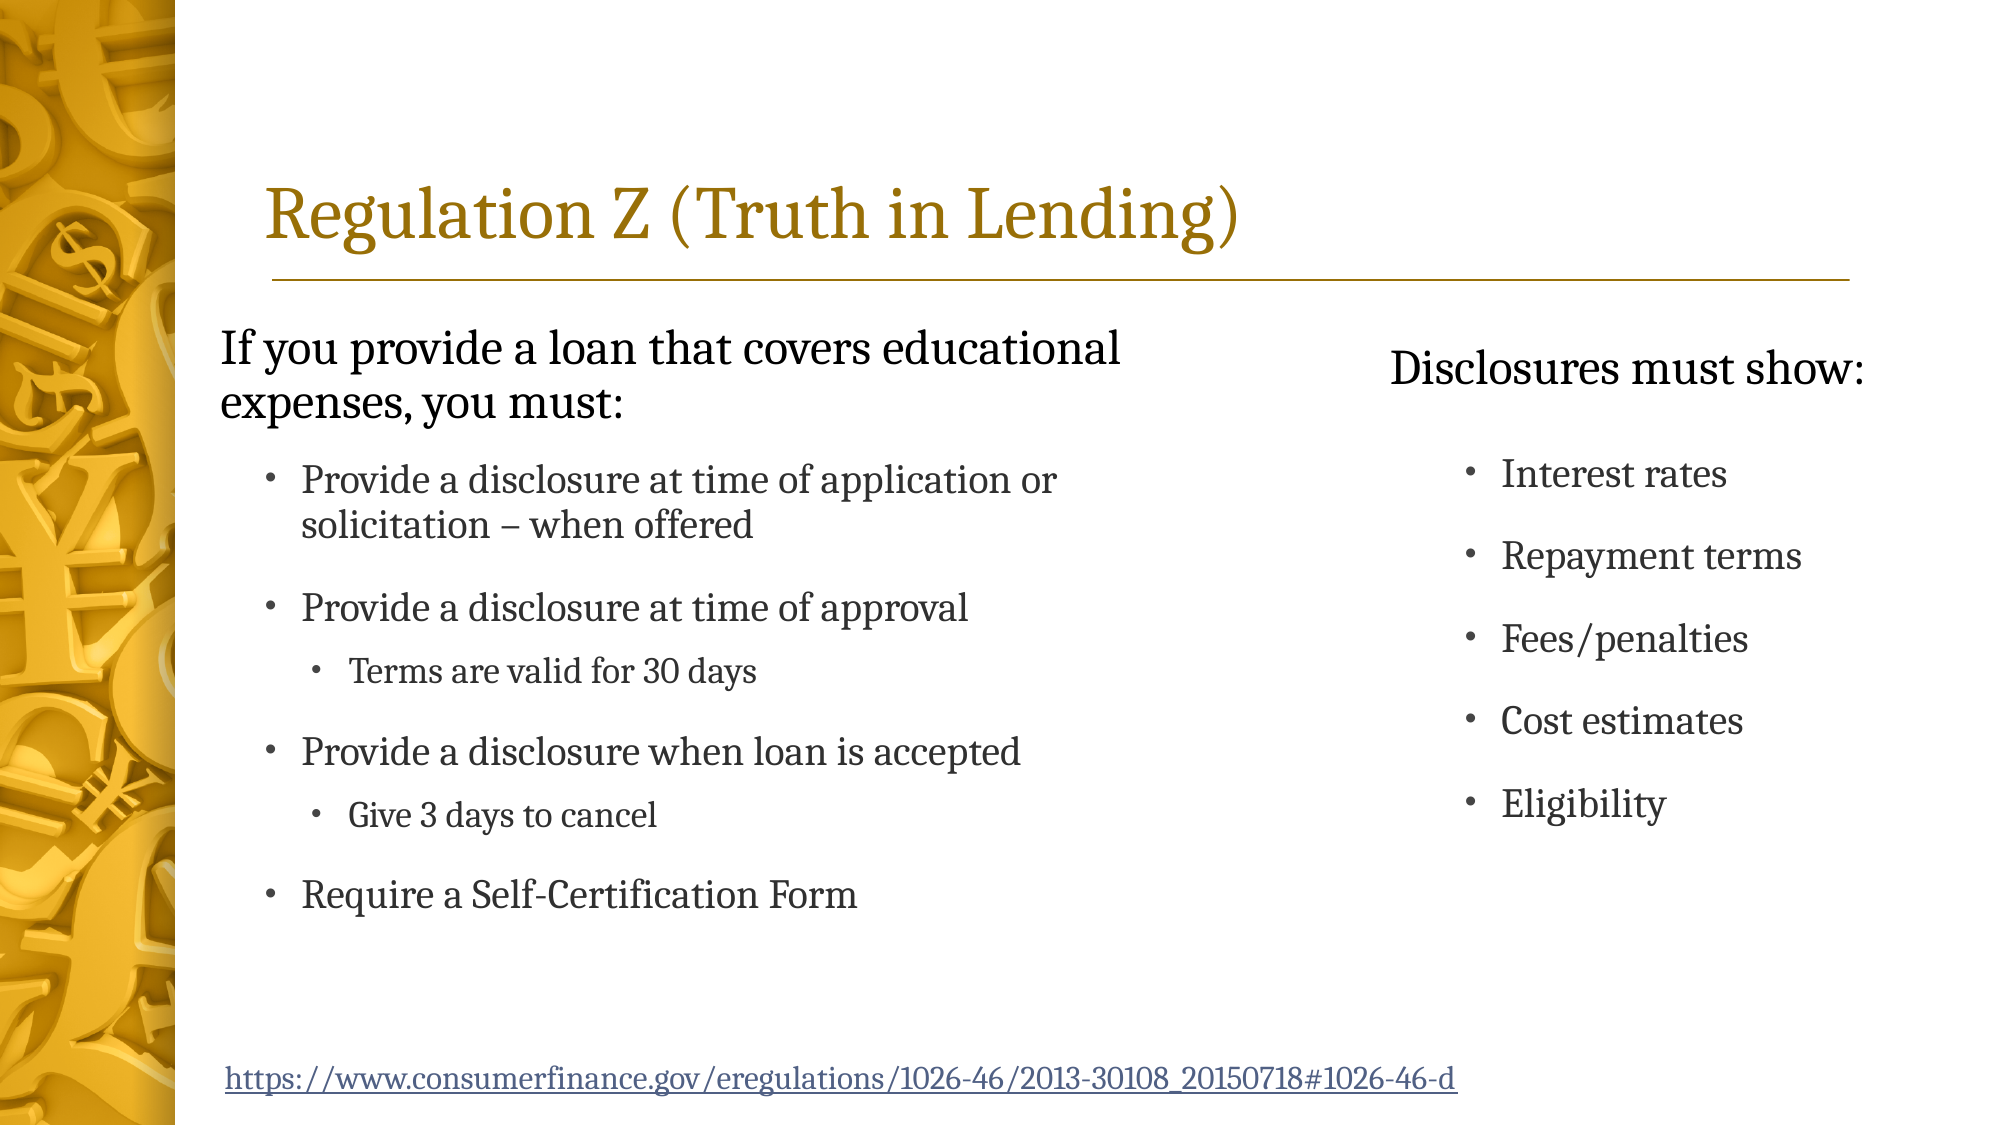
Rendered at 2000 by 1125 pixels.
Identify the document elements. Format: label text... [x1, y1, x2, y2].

list Provide a disclosure at time of application or solicitation – when offered Provide a disclosure at time of approval Terms are valid for 30 days Provide a disclosure when loan is accepted Give 3 days to cancel Require a Self-Certification Form [249, 450, 1200, 1012]
title Regulation Z (Truth in Lending) [249, 62, 1863, 263]
list Interest rates Repayment terms Fees/penalties Cost estimates Eligibility [1449, 443, 1963, 1006]
list Disclosures must show: [1374, 299, 1963, 438]
picture [0, 0, 175, 1125]
text_box https://www.consumerfinance.gov/eregulations/1026-46/2013-30108_20150718#1026-46-d [209, 1049, 1998, 1105]
list If you provide a loan that covers educational expenses, you must: [205, 306, 1200, 444]
